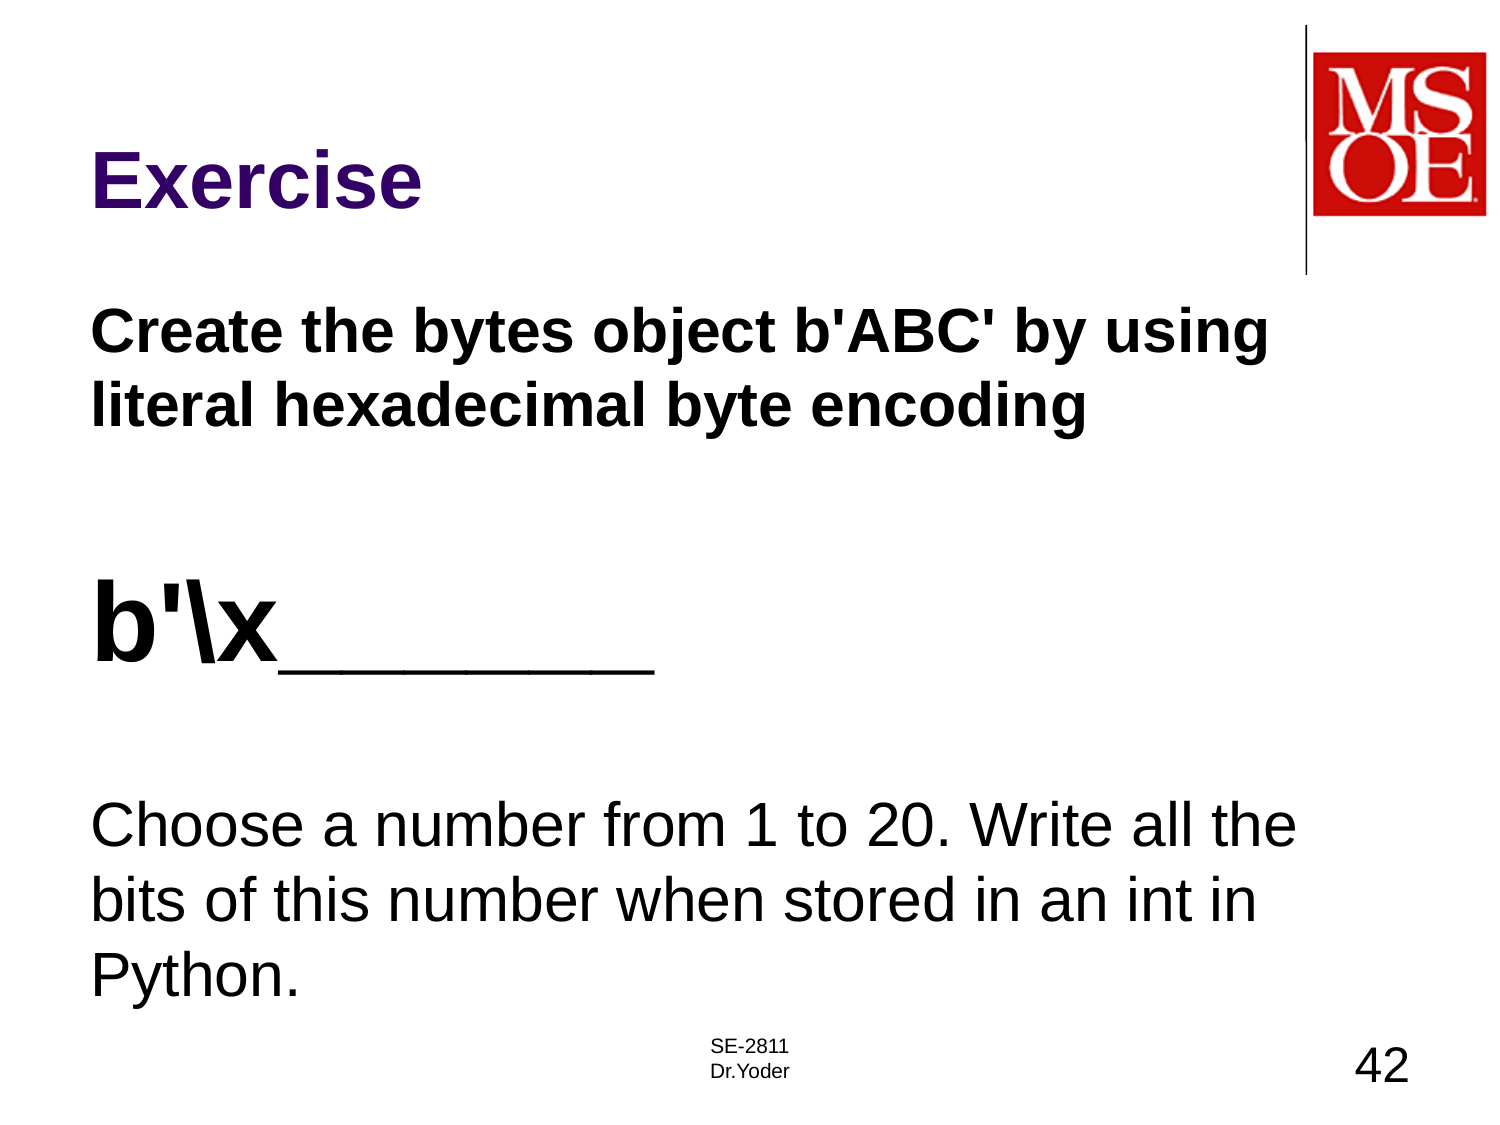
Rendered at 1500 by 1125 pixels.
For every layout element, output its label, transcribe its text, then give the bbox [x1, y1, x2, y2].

list Create the bytes object b'ABC' by using literal hexadecimal byte encoding b'\x______ Choose a number from 1 to 20. Write all the bits of this number when stored in an int in Python. [74, 281, 1426, 1006]
slide_number 42 [1074, 1024, 1426, 1101]
title Exercise [74, 19, 1313, 233]
footer SE-2811 Dr.Yoder [512, 1024, 988, 1101]
picture [1313, 37, 1488, 232]
